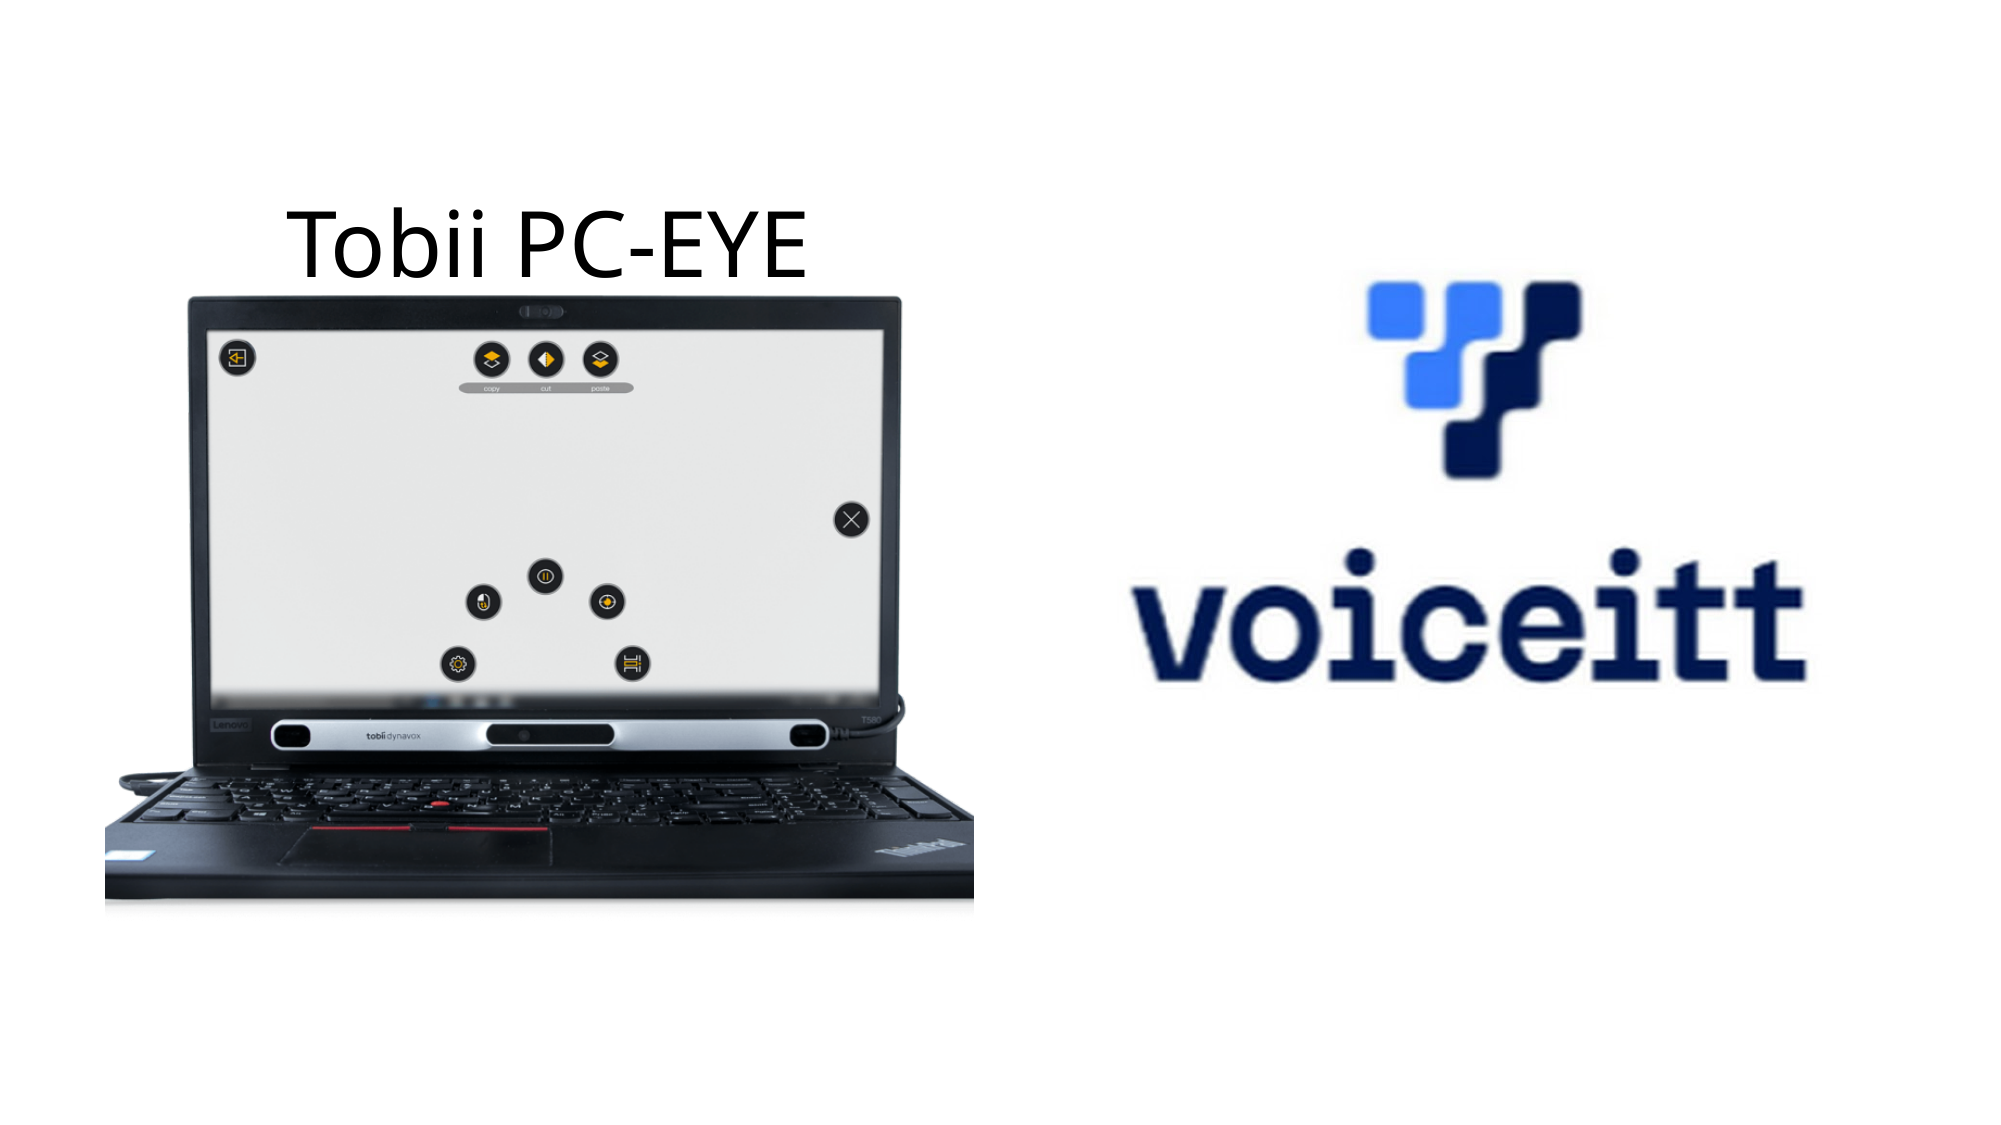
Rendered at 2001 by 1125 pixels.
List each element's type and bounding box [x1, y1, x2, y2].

picture [1025, 127, 1895, 997]
picture [104, 127, 975, 997]
